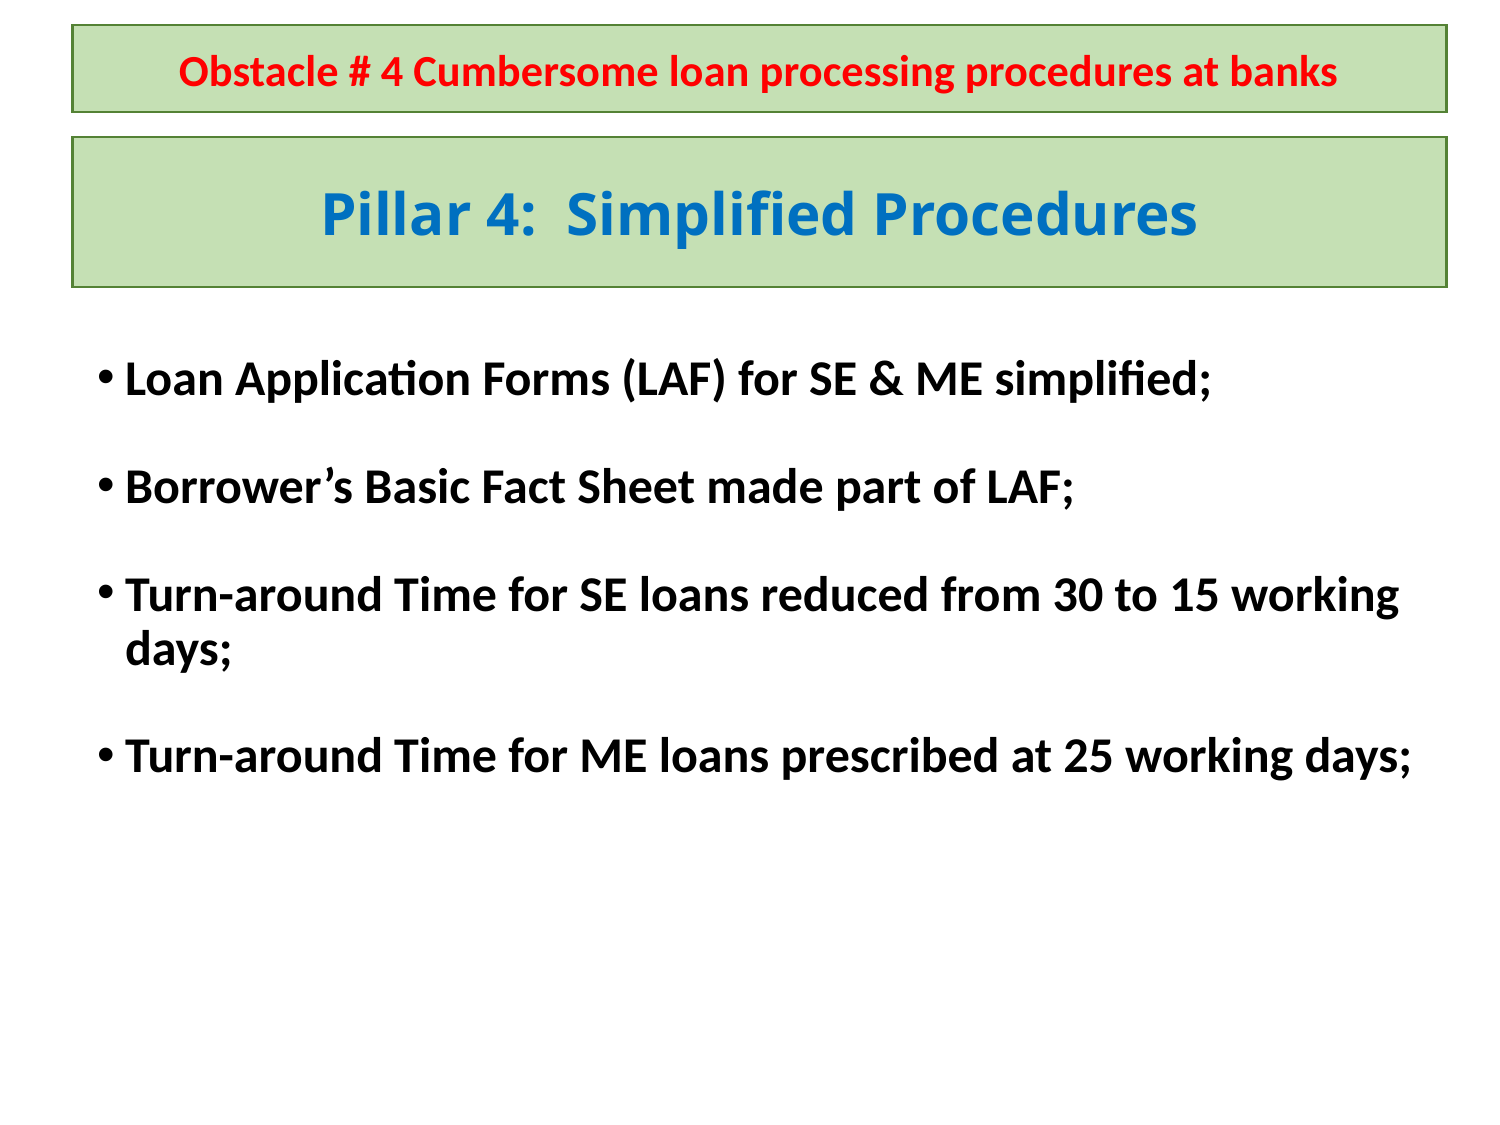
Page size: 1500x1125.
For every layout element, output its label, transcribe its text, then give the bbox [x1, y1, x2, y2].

text_box Pillar 4: Simplified Procedures [71, 136, 1448, 288]
text_box Obstacle # 4 Cumbersome loan processing procedures at banks [71, 24, 1448, 113]
list Loan Application Forms (LAF) for SE & ME simplified; Borrower’s Basic Fact Sheet made part of LAF; Turn-around Time for SE loans reduced from 30 to 15 working days; Turn-around Time for ME loans prescribed at 25 working days; [82, 344, 1457, 889]
